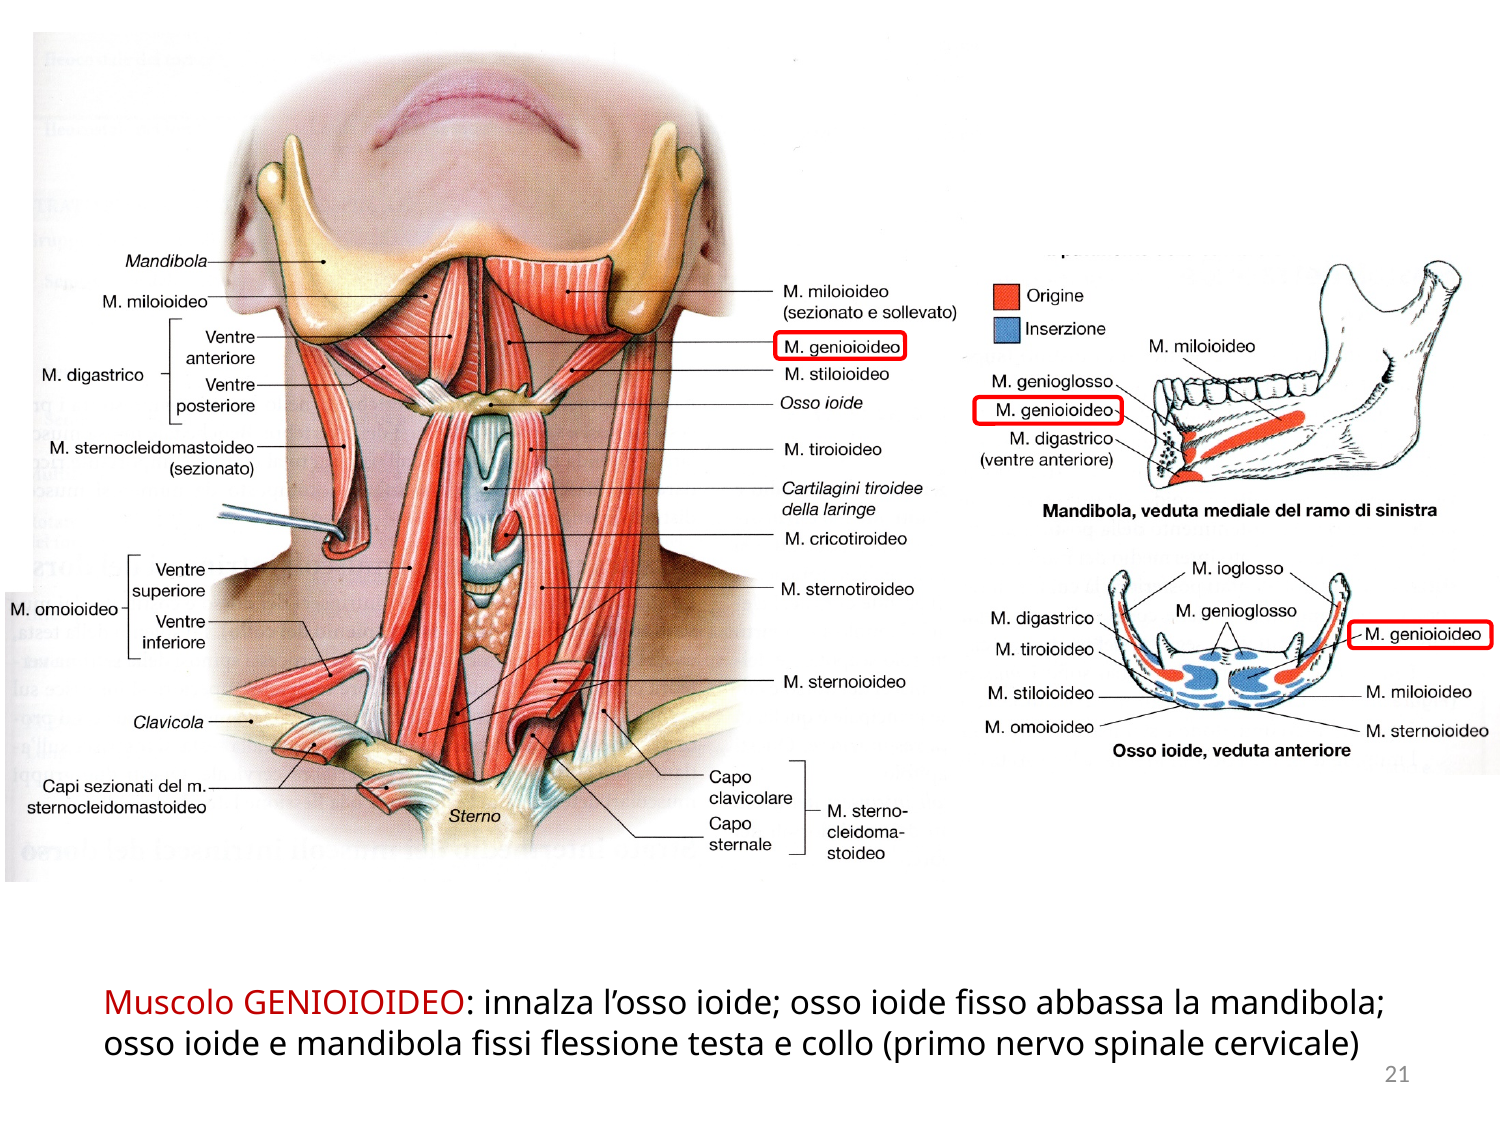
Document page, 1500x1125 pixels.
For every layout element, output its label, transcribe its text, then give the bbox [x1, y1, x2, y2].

text_box Muscolo GENIOIOIDEO: innalza l’osso ioide; osso ioide fisso abbassa la mandibola; osso ioide e mandibola fissi flessione testa e collo (primo nervo spinale cervicale) [88, 974, 1436, 1069]
slide_number 21 [1074, 1069, 1425, 1103]
picture [5, 31, 1500, 882]
